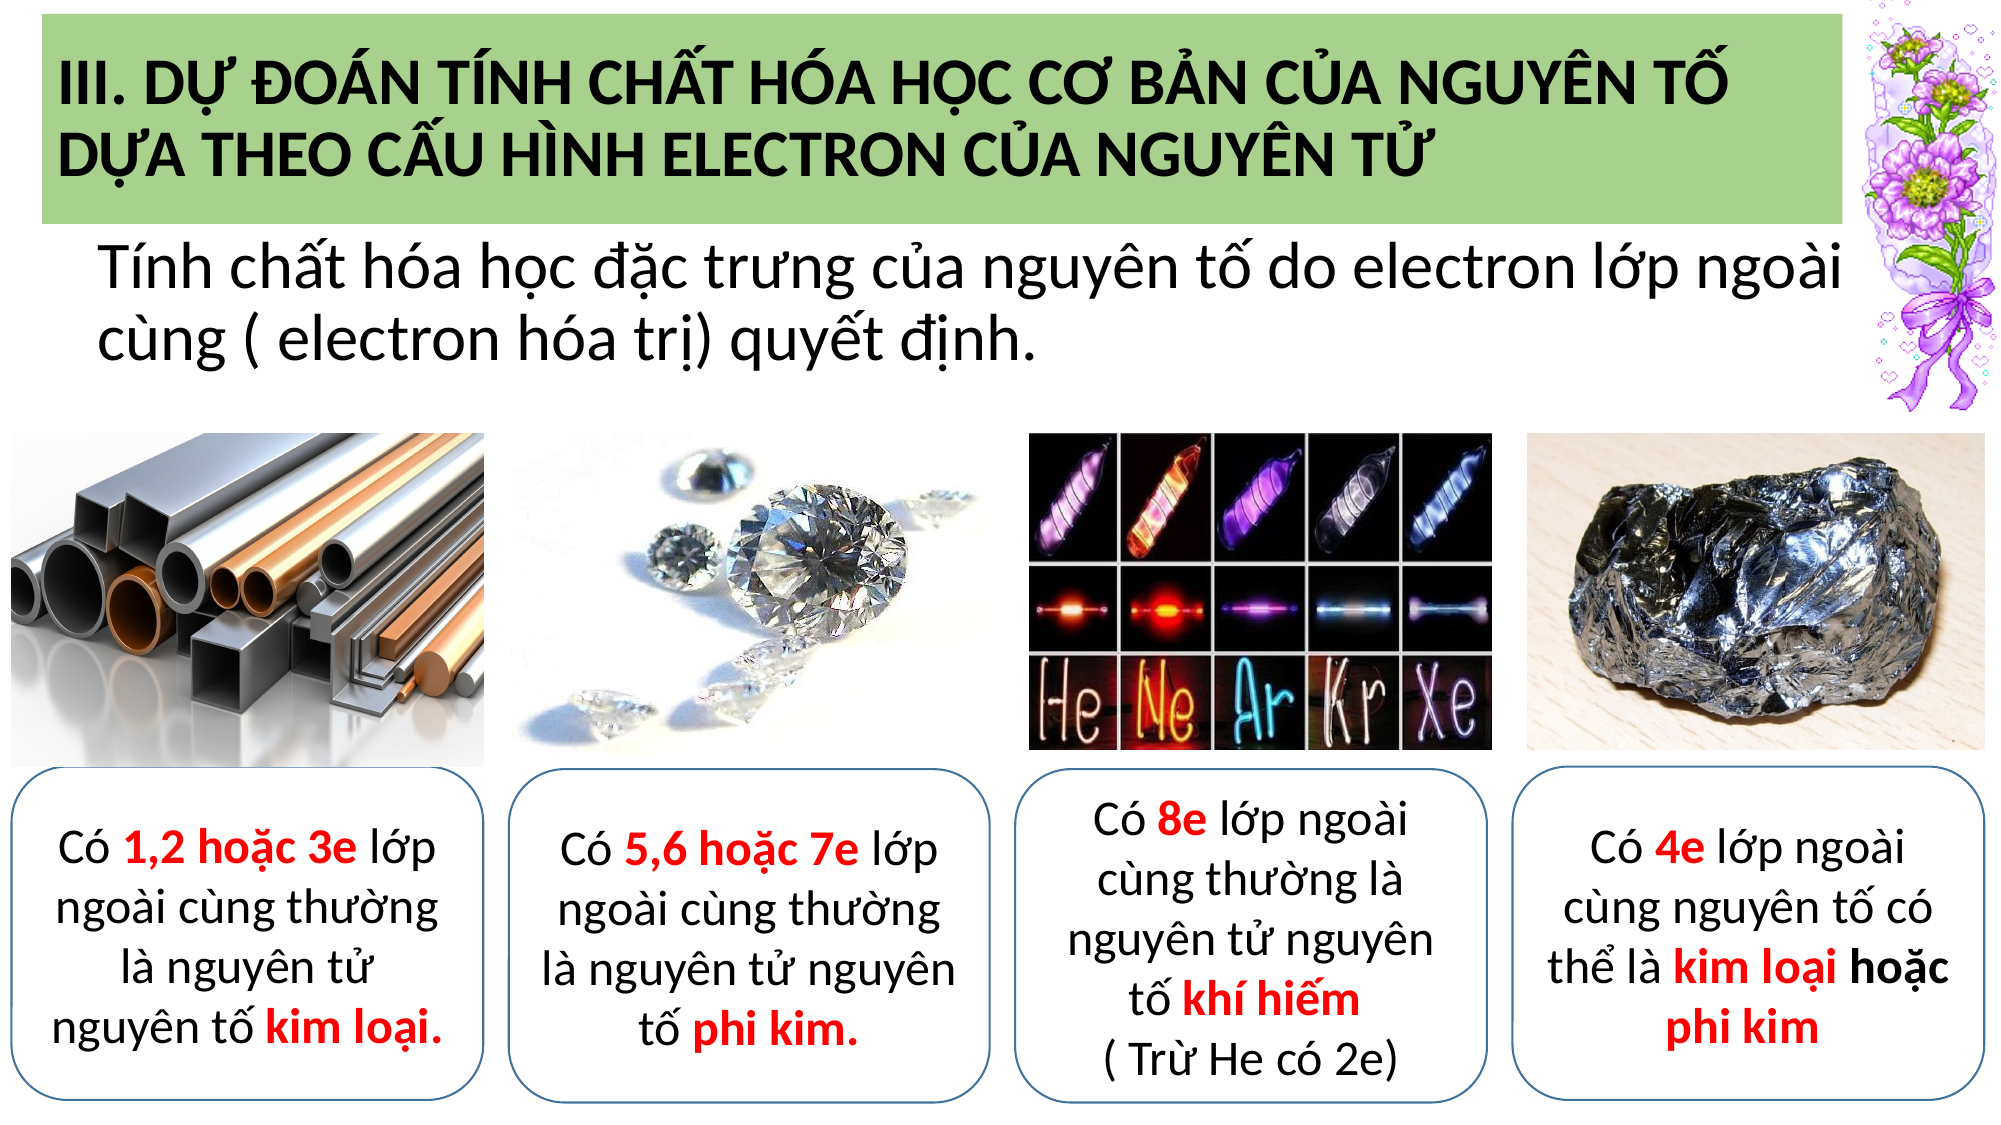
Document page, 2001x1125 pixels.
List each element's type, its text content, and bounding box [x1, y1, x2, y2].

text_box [11, 433, 484, 1100]
list Tính chất hóa học đặc trưng của nguyên tố do electron lớp ngoài cùng ( electron hóa trị) quyết định. [82, 223, 1960, 1029]
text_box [1512, 433, 1985, 1100]
picture [1859, 0, 2000, 417]
title III. DỰ ĐOÁN TÍNH CHẤT HÓA HỌC CƠ BẢN CỦA NGUYÊN TỐ DỰA THEO CẤU HÌNH ELECTRON CỦA NGUYÊN TỬ [42, 13, 1843, 224]
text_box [508, 433, 992, 1103]
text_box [1015, 433, 1492, 1103]
